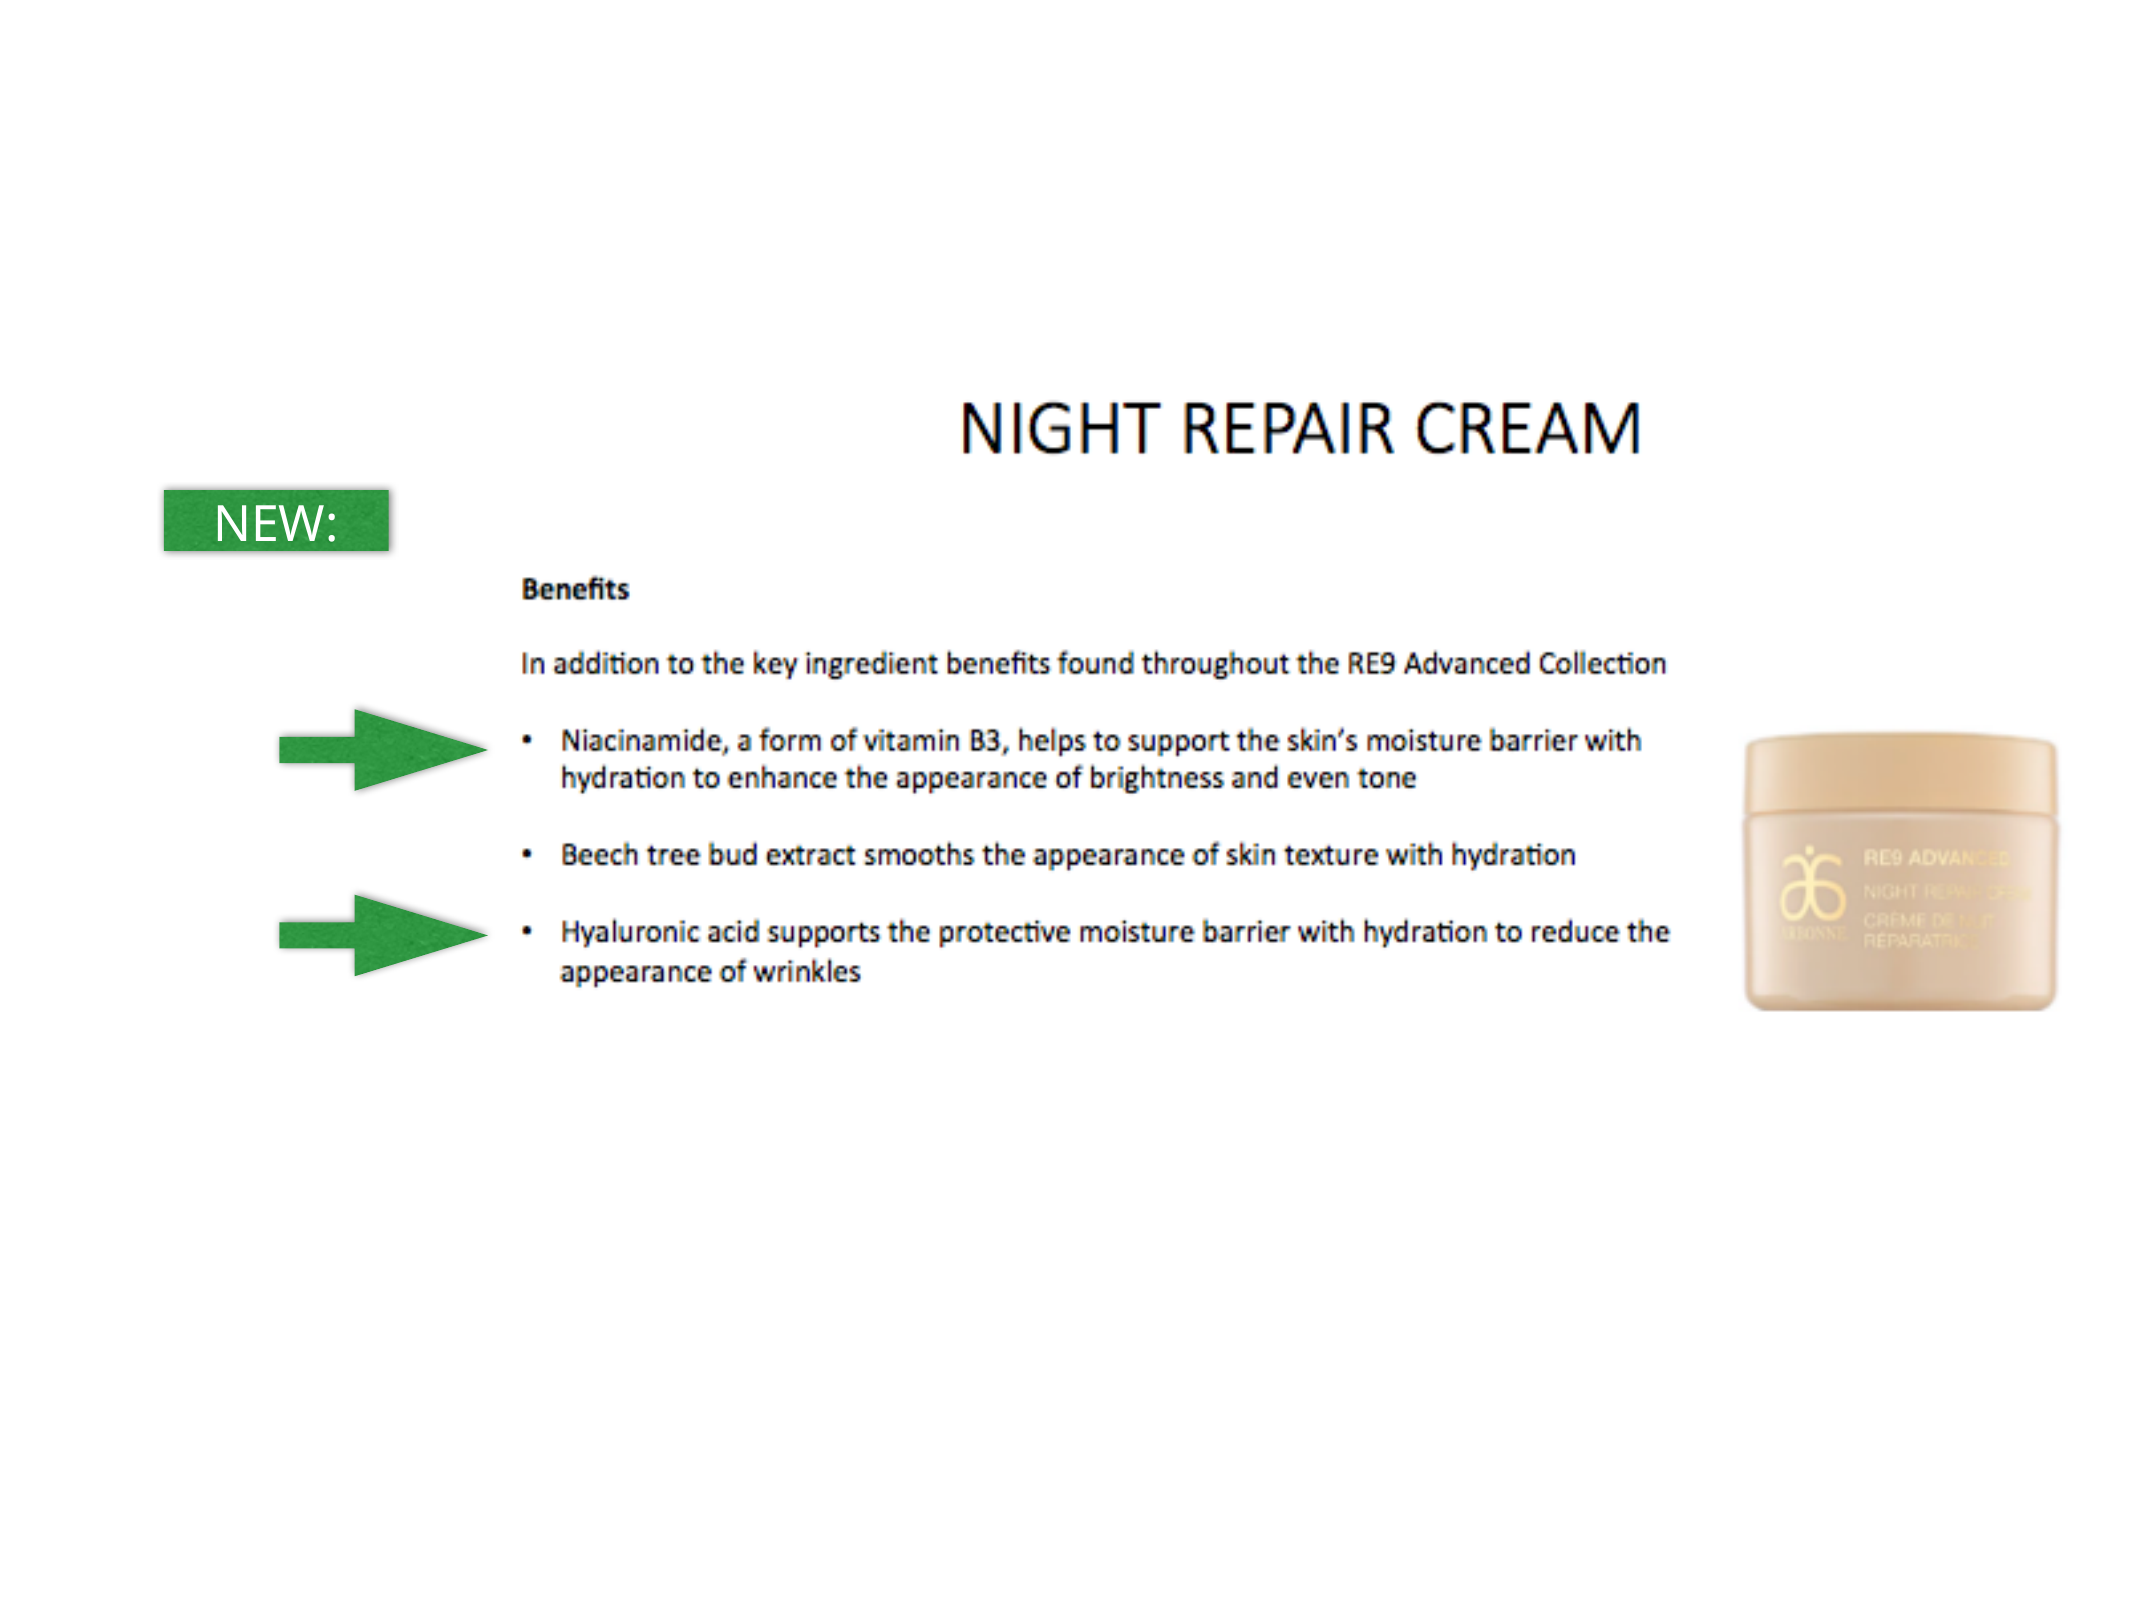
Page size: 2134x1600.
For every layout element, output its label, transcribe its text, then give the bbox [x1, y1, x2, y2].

text_box [279, 709, 448, 791]
text_box NEW: [163, 490, 389, 551]
picture [452, 323, 2134, 1281]
text_box [279, 894, 448, 977]
